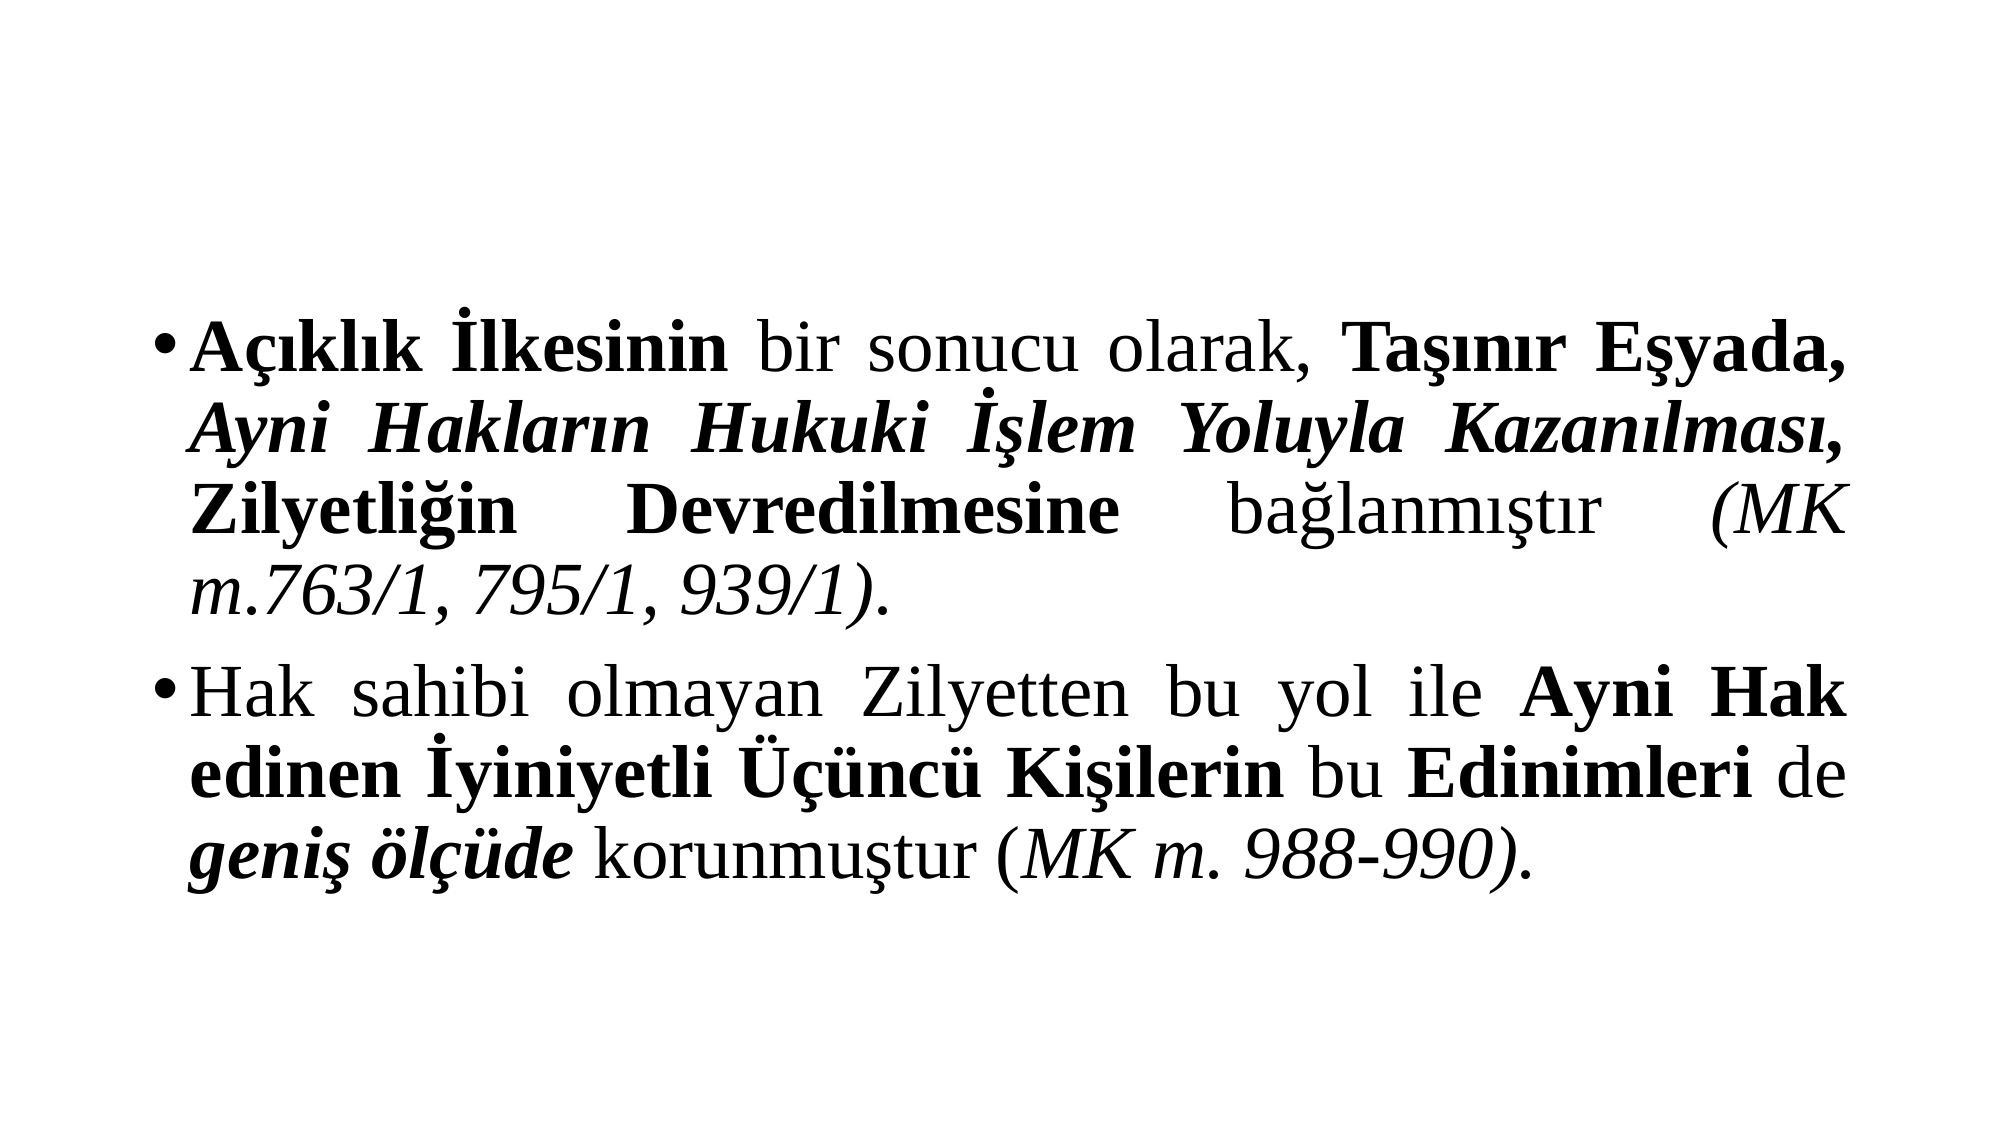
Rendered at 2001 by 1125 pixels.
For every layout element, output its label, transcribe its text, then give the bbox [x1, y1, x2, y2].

list Açıklık İlkesinin bir sonucu olarak, Taşınır Eşyada, Ayni Hakların Hukuki İşlem Yoluyla Kazanılması, Zilyetliğin Devredilmesine bağlanmıştır (MK m.763/1, 795/1, 939/1). Hak sahibi olmayan Zilyetten bu yol ile Ayni Hak edinen İyiniyetli Üçüncü Kişilerin bu Edinimleri de geniş ölçüde korunmuştur (MK m. 988-990). [137, 299, 1863, 1014]
